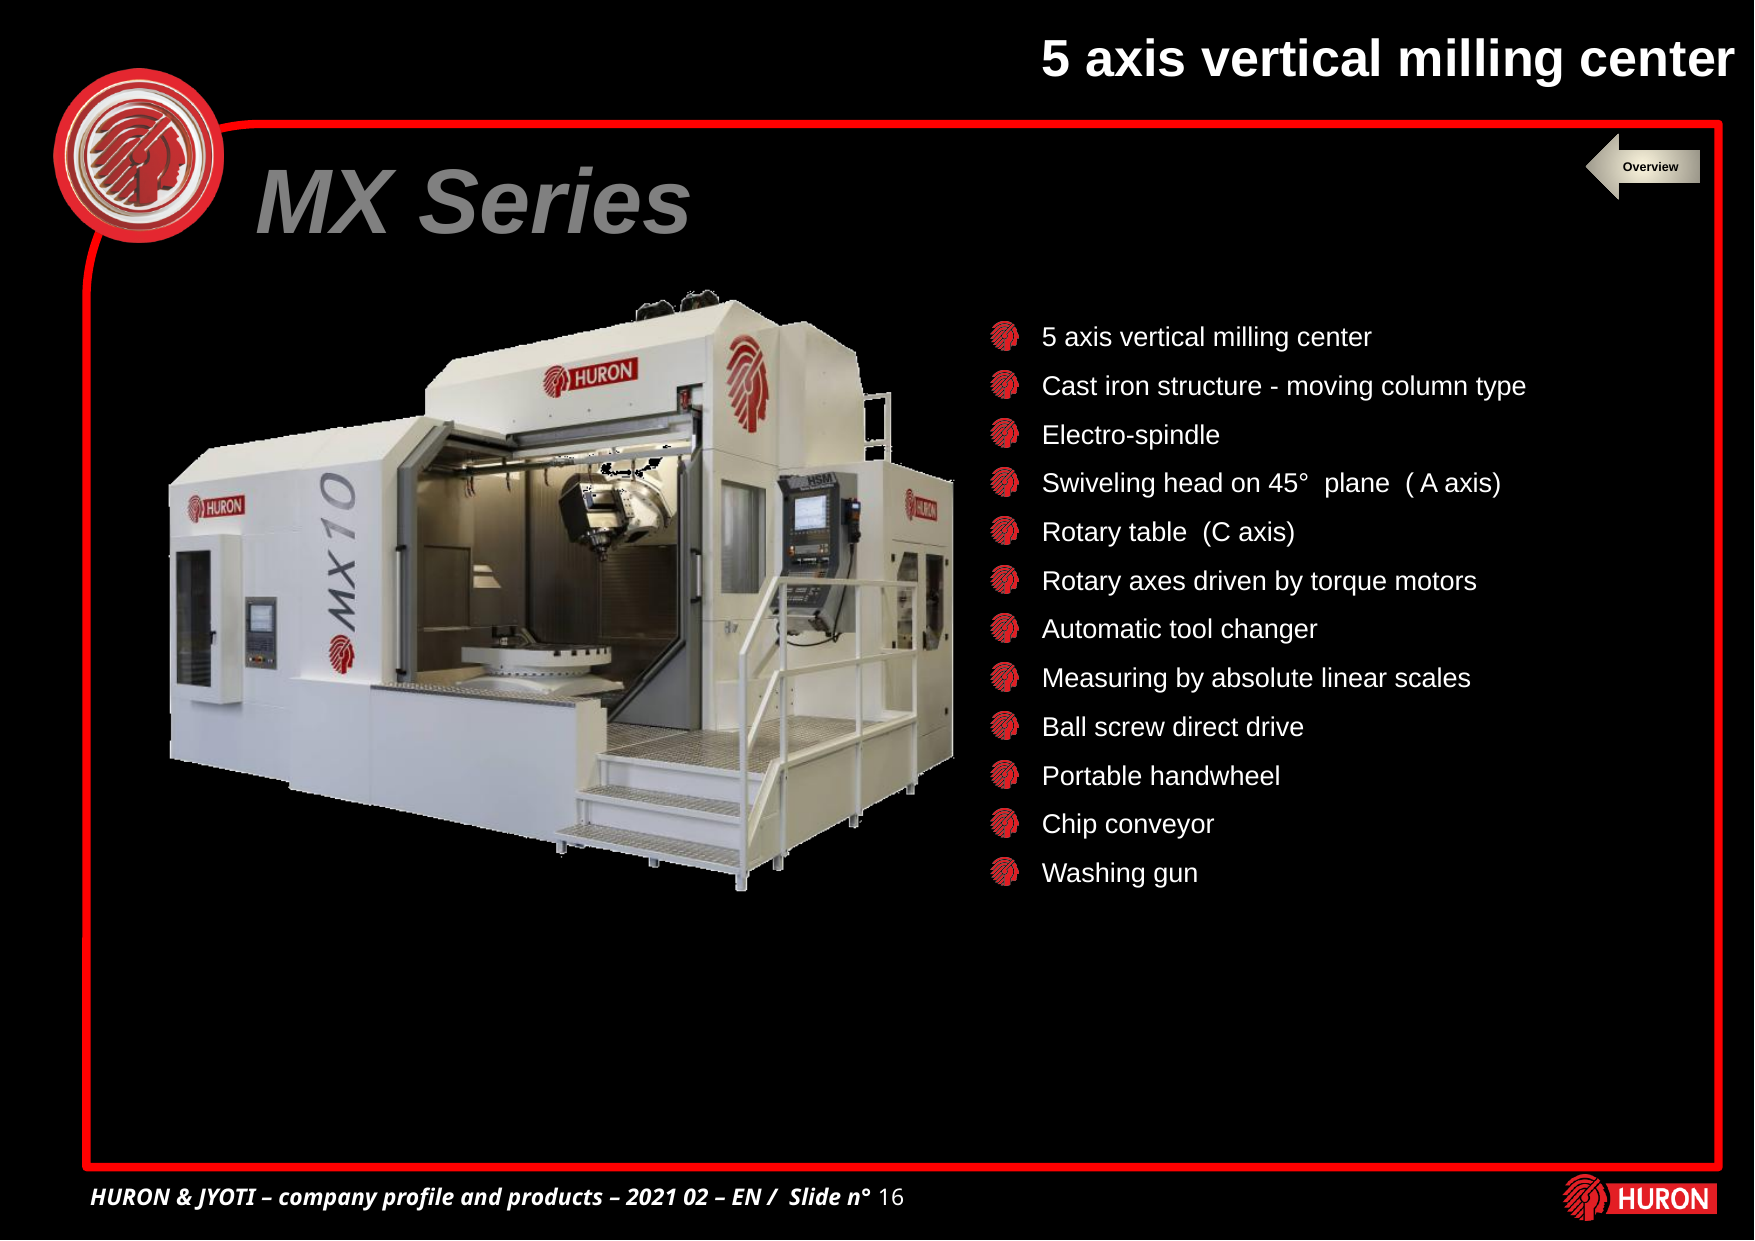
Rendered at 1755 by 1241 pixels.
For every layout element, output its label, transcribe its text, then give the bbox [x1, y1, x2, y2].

picture [990, 565, 1020, 594]
picture [1562, 1174, 1717, 1221]
picture [53, 113, 224, 243]
picture [990, 760, 1020, 789]
picture [142, 273, 973, 925]
picture [990, 418, 1020, 448]
picture [990, 370, 1020, 399]
text_box MX Series [239, 133, 1700, 249]
picture [990, 321, 1020, 351]
picture [990, 662, 1020, 692]
picture [990, 857, 1020, 886]
picture [990, 808, 1020, 838]
text_box 5 axis vertical milling center [0, 0, 1753, 113]
picture [990, 711, 1020, 740]
picture [990, 467, 1020, 497]
picture [990, 613, 1020, 643]
text_box 5 axis vertical milling center Cast iron structure - moving column type Electro-spindle Swiveling head on 45° plane ( A axis) Rotary table (C axis) Rotary axes driven by torque motors Automatic tool changer Measuring by absolute linear scales Ball screw direct drive Portable handwheel Chip conveyor Washing gun [977, 295, 1700, 897]
picture [990, 516, 1020, 545]
